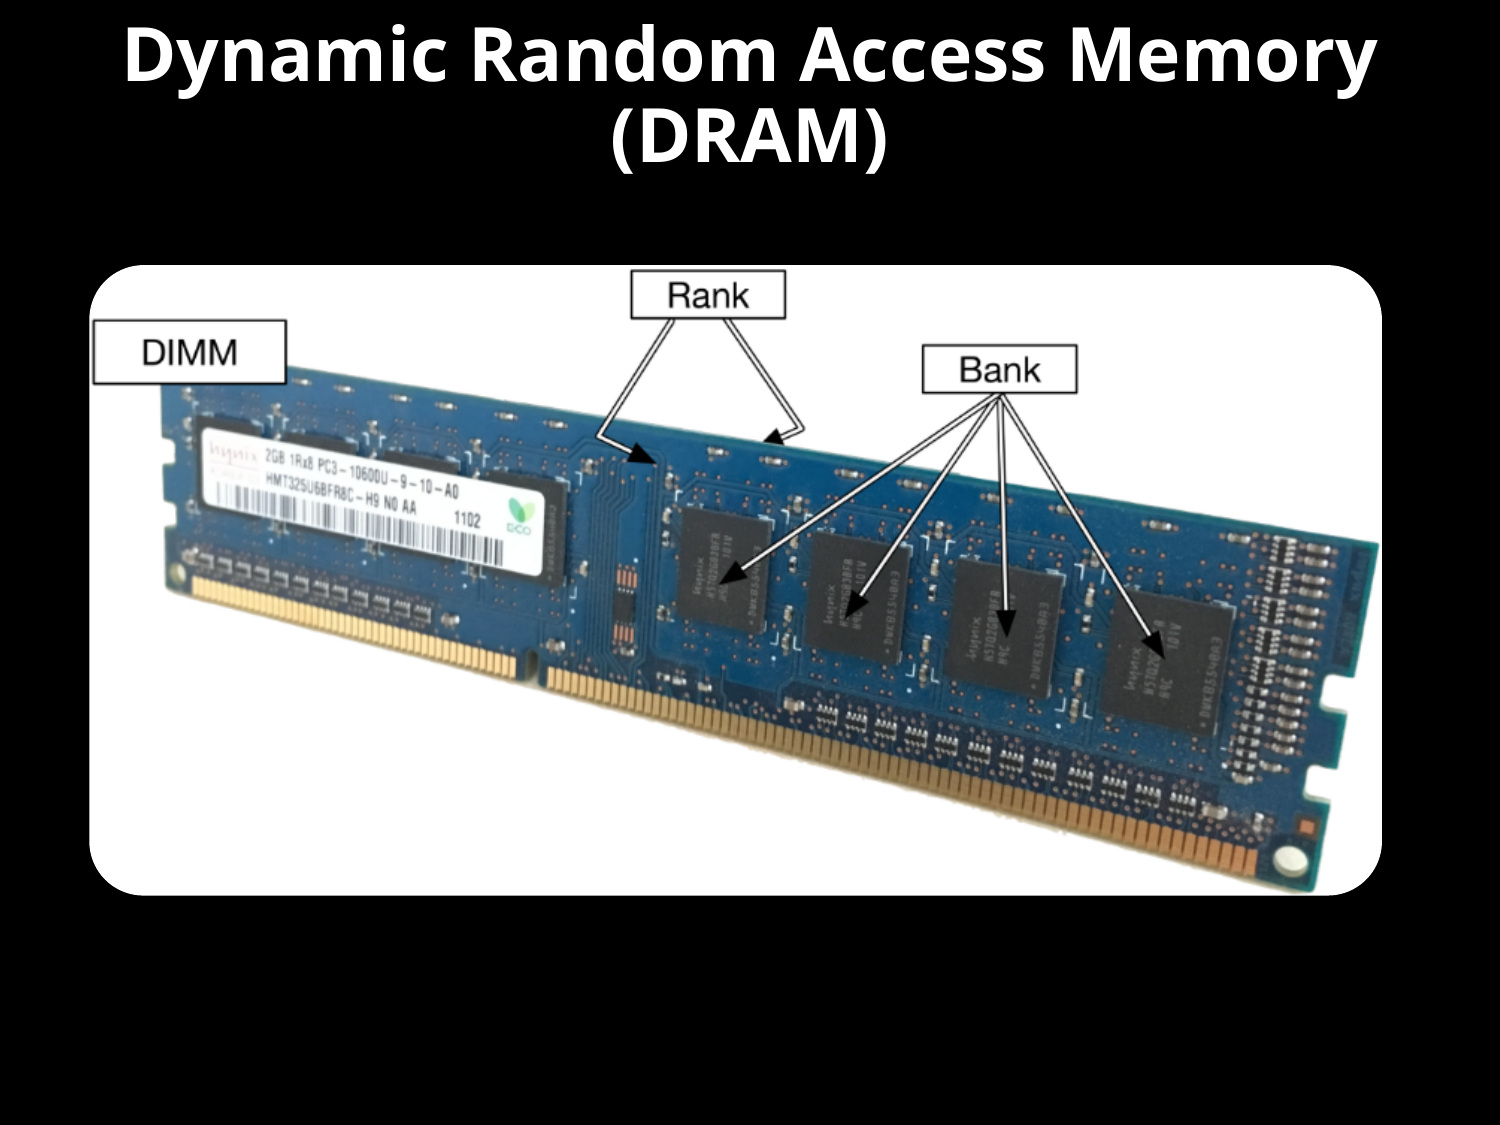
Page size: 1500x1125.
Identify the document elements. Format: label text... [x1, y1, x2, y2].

title Dynamic Random Access Memory (DRAM) [75, 35, 1425, 161]
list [89, 265, 1382, 896]
